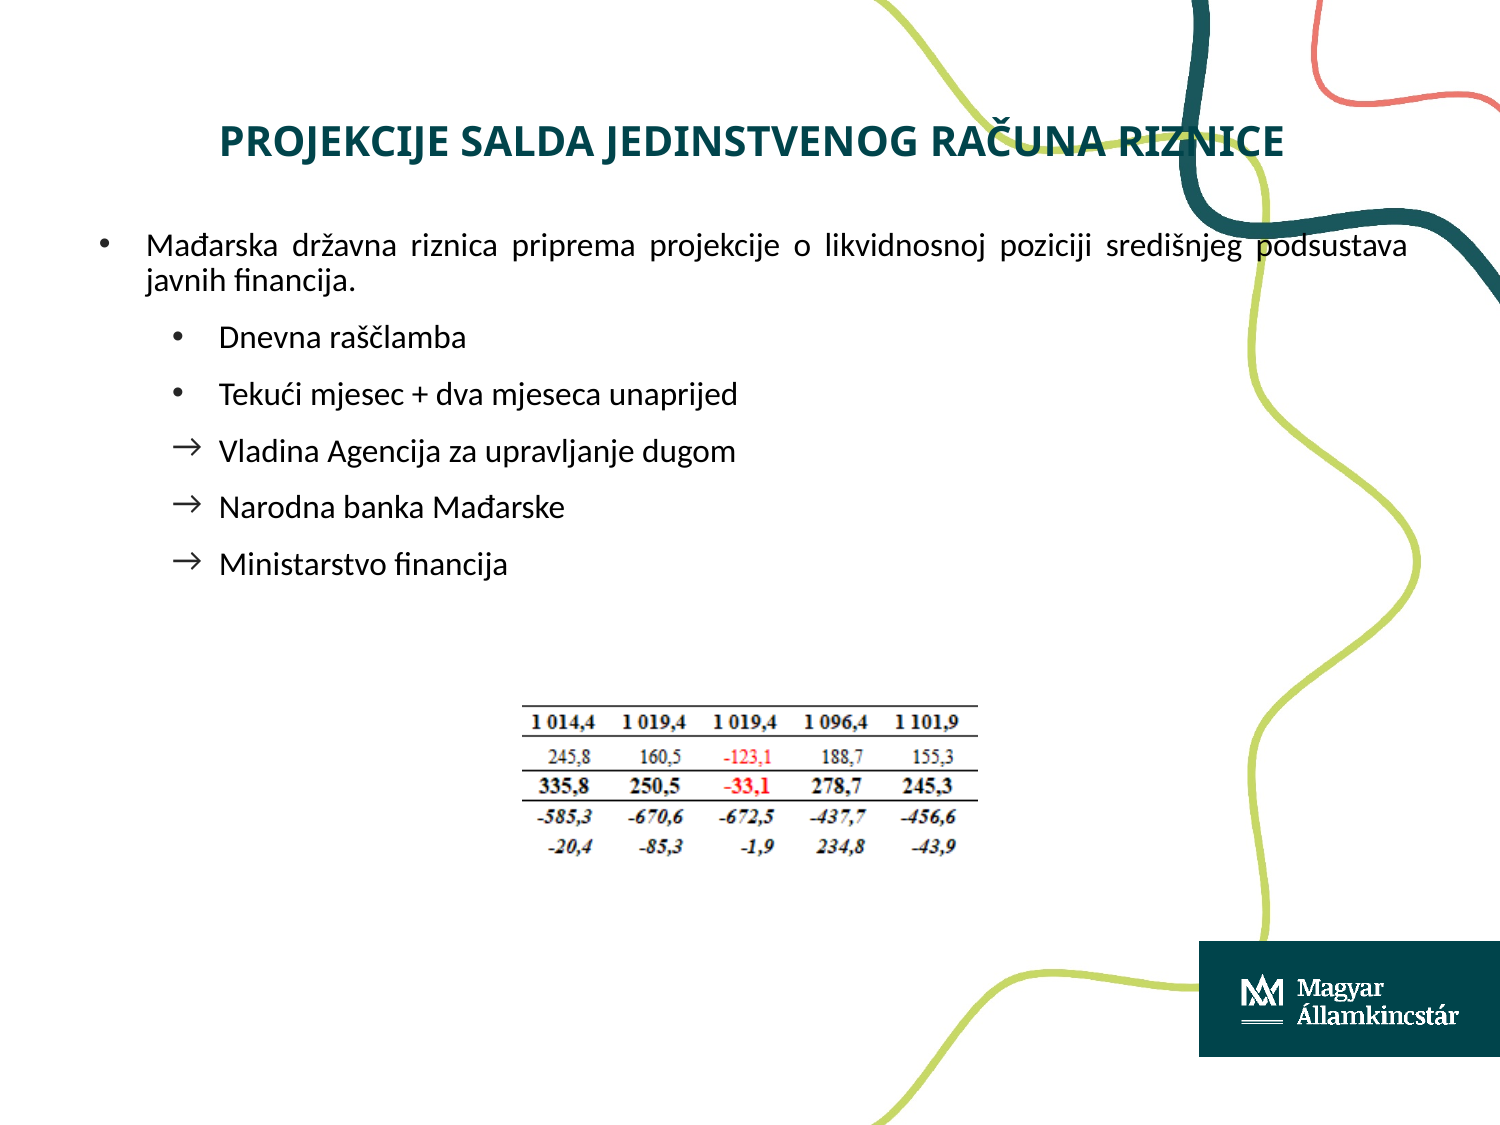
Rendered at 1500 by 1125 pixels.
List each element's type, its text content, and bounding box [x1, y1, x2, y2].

picture [0, 0, 1500, 1125]
title Projekcije salda Jedinstvenog računa riznice [56, 48, 1448, 216]
